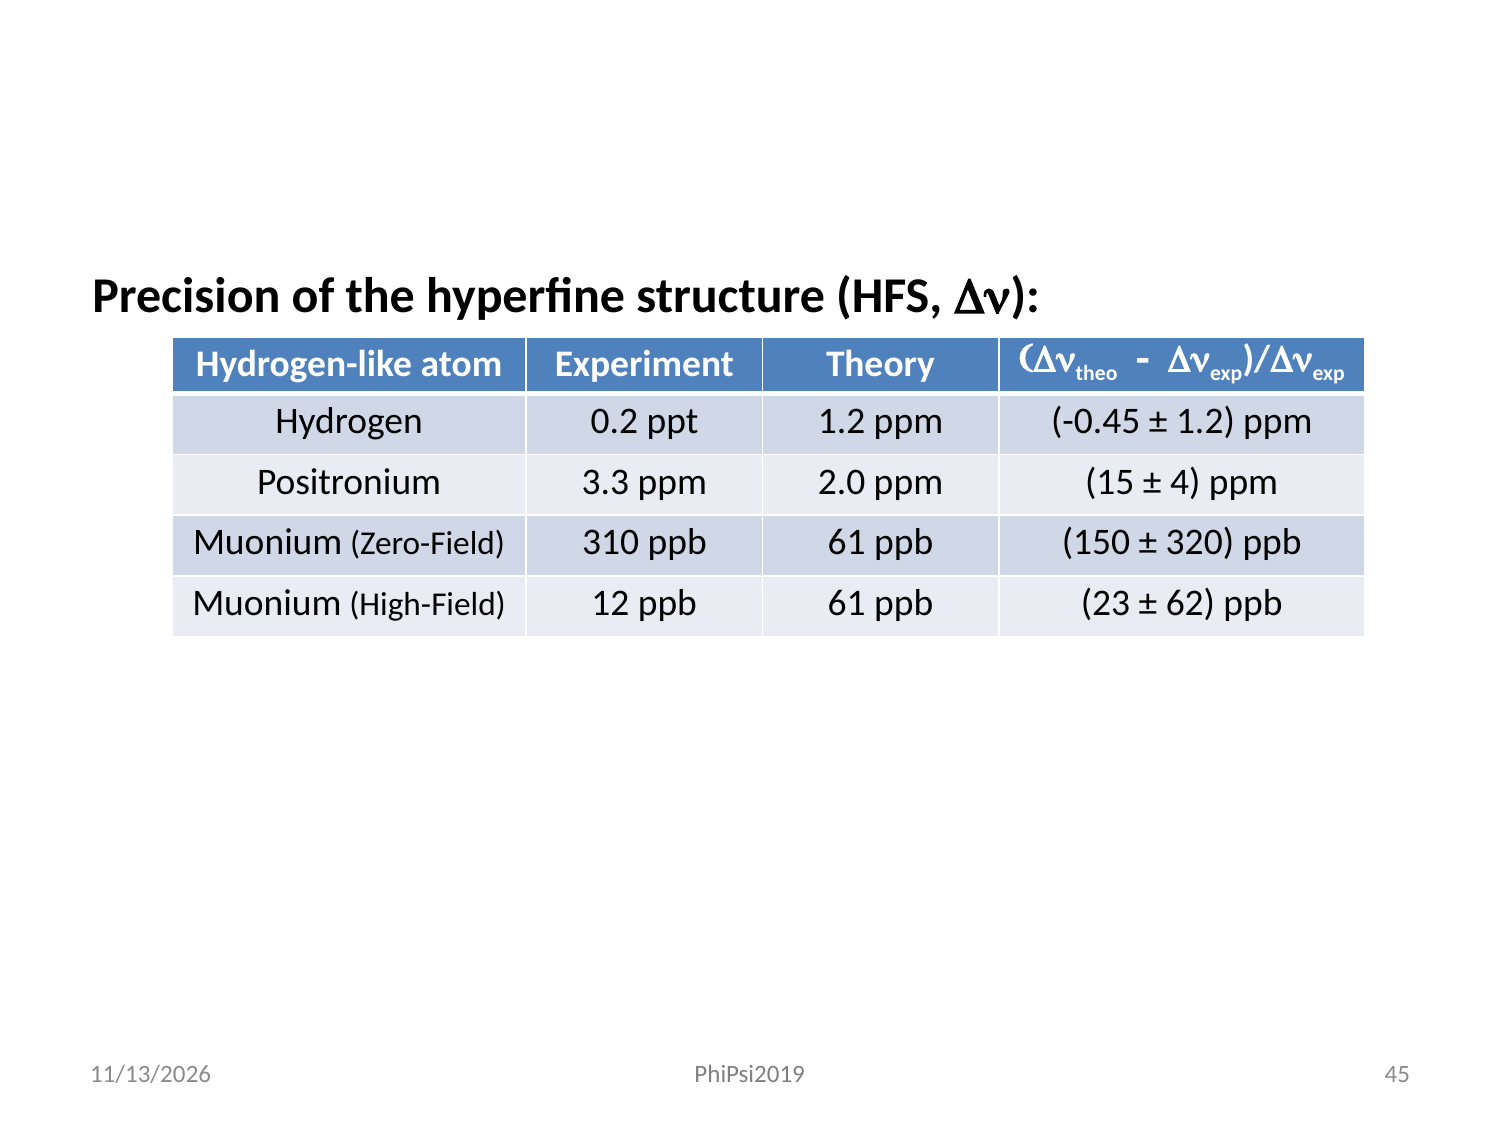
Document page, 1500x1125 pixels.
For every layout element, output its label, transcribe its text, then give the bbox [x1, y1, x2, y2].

table_cell (23 ± 62) ppb [1000, 577, 1364, 636]
table_cell 1.2 ppm [763, 396, 998, 454]
slide_number 45 [1074, 1042, 1425, 1103]
table_cell 61 ppb [763, 577, 998, 636]
table_cell 2.0 ppm [763, 455, 998, 514]
table_cell 0.2 ppt [527, 396, 762, 454]
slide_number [75, 1042, 425, 1103]
table_cell (-0.45 ± 1.2) ppm [1000, 396, 1364, 454]
table_header Hydrogen-like atom [173, 338, 525, 391]
table_cell Muonium (Zero-Field) [173, 516, 525, 575]
table_cell (150 ± 320) ppb [1000, 516, 1364, 575]
footer PhiPsi2019 [512, 1042, 988, 1103]
table_cell Muonium (High-Field) [173, 577, 525, 636]
table_cell 310 ppb [527, 516, 762, 575]
table_cell 3.3 ppm [527, 455, 762, 514]
table_header Experiment [527, 338, 762, 391]
table_cell 61 ppb [763, 516, 998, 575]
table_header Theory [763, 338, 998, 391]
table_header (Dntheo - Dnexp)/Dnexp [1000, 338, 1364, 391]
text_box Precision of the hyperfine structure (HFS, Dn): [77, 255, 1055, 330]
table_cell 12 ppb [527, 577, 762, 636]
table_cell Positronium [173, 455, 525, 514]
table_cell (15 ± 4) ppm [1000, 455, 1364, 514]
table_cell Hydrogen [173, 396, 525, 454]
